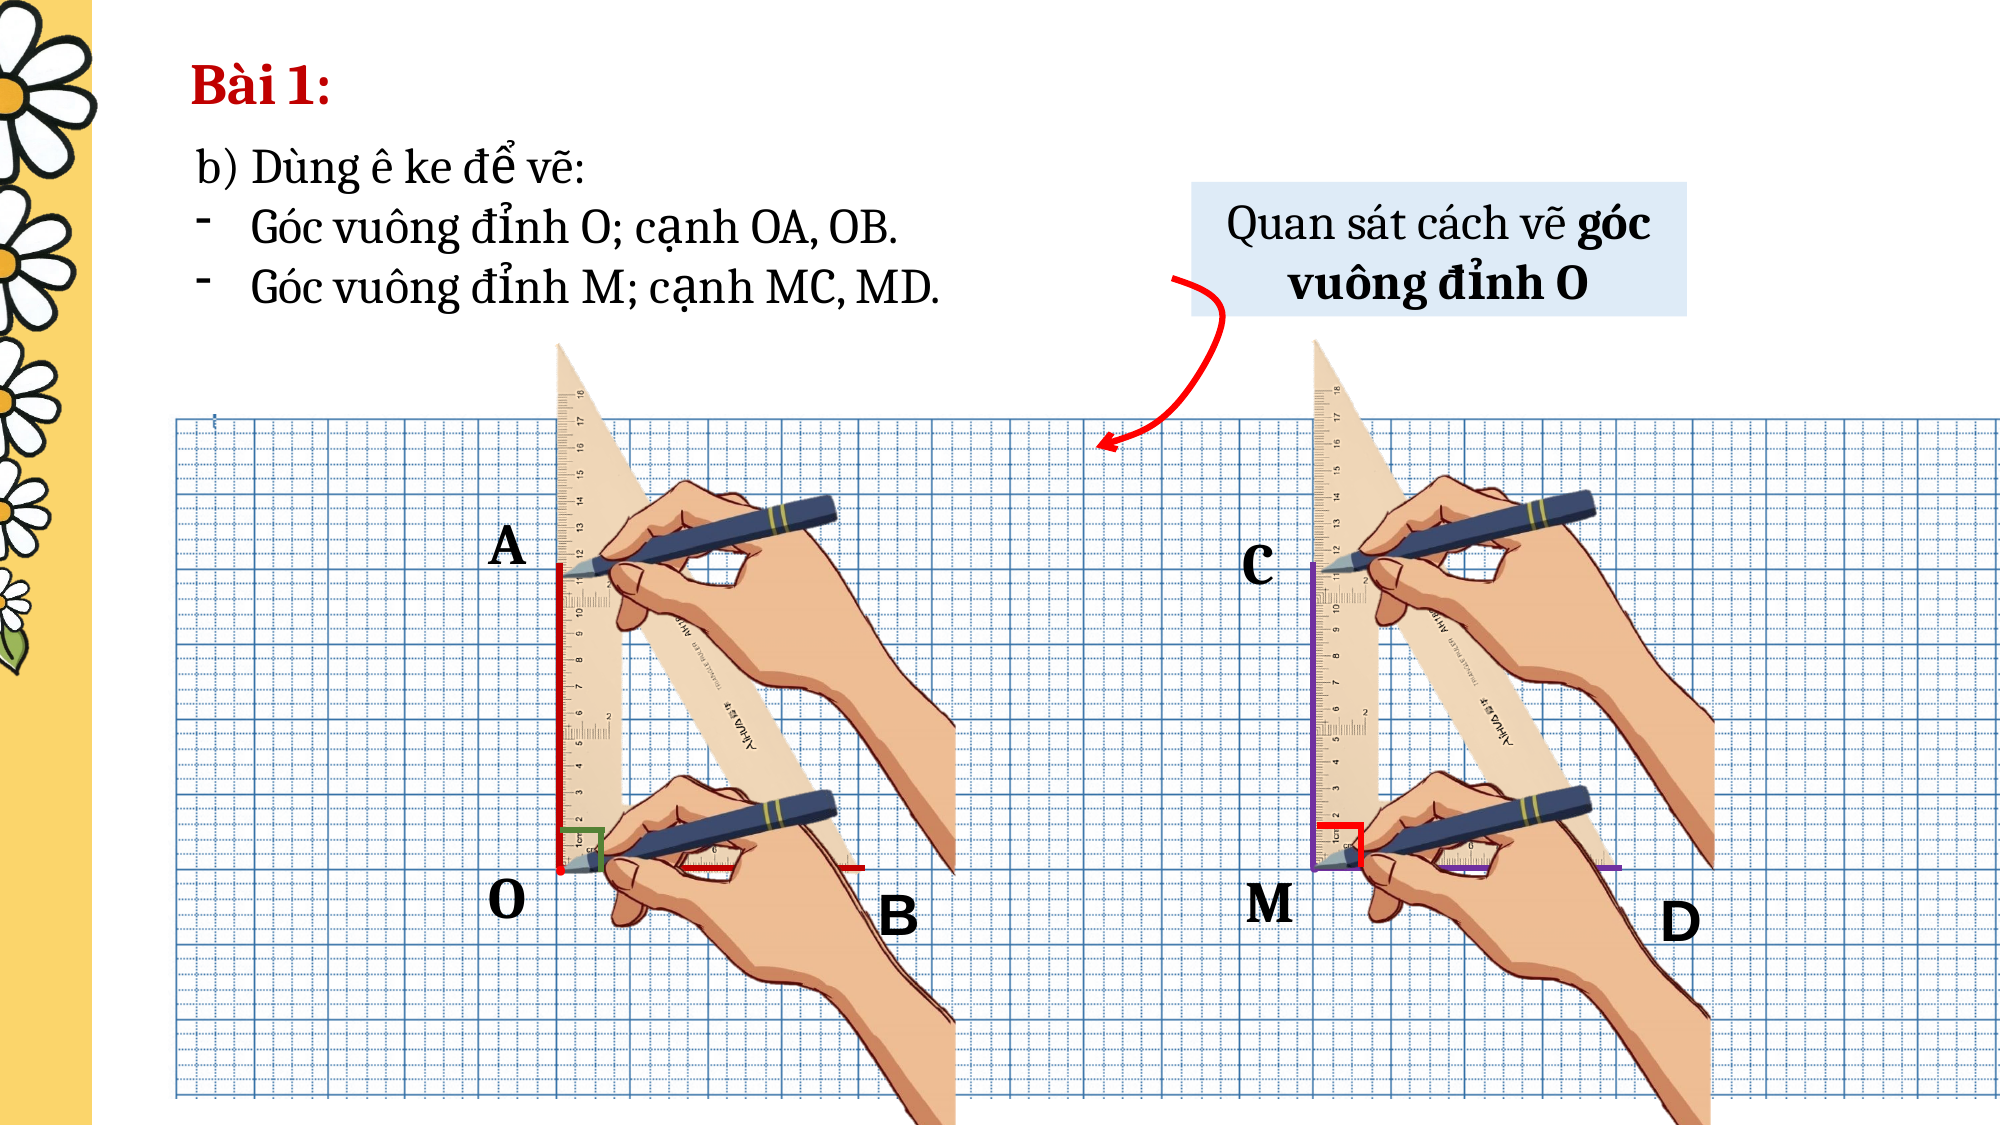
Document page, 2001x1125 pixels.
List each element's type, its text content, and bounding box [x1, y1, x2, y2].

text_box Bài 1: [175, 38, 578, 124]
text_box [1110, 277, 1224, 414]
text_box [0, 192, 93, 1125]
text_box Quan sát cách vẽ góc vuông đỉnh O [1191, 181, 1687, 317]
text_box b) Dùng ê ke để vẽ: Góc vuông đỉnh O; cạnh OA, OB. Góc vuông đỉnh M; cạnh MC, MD. [180, 126, 1027, 322]
picture [0, 0, 98, 722]
picture [168, 381, 2000, 1125]
